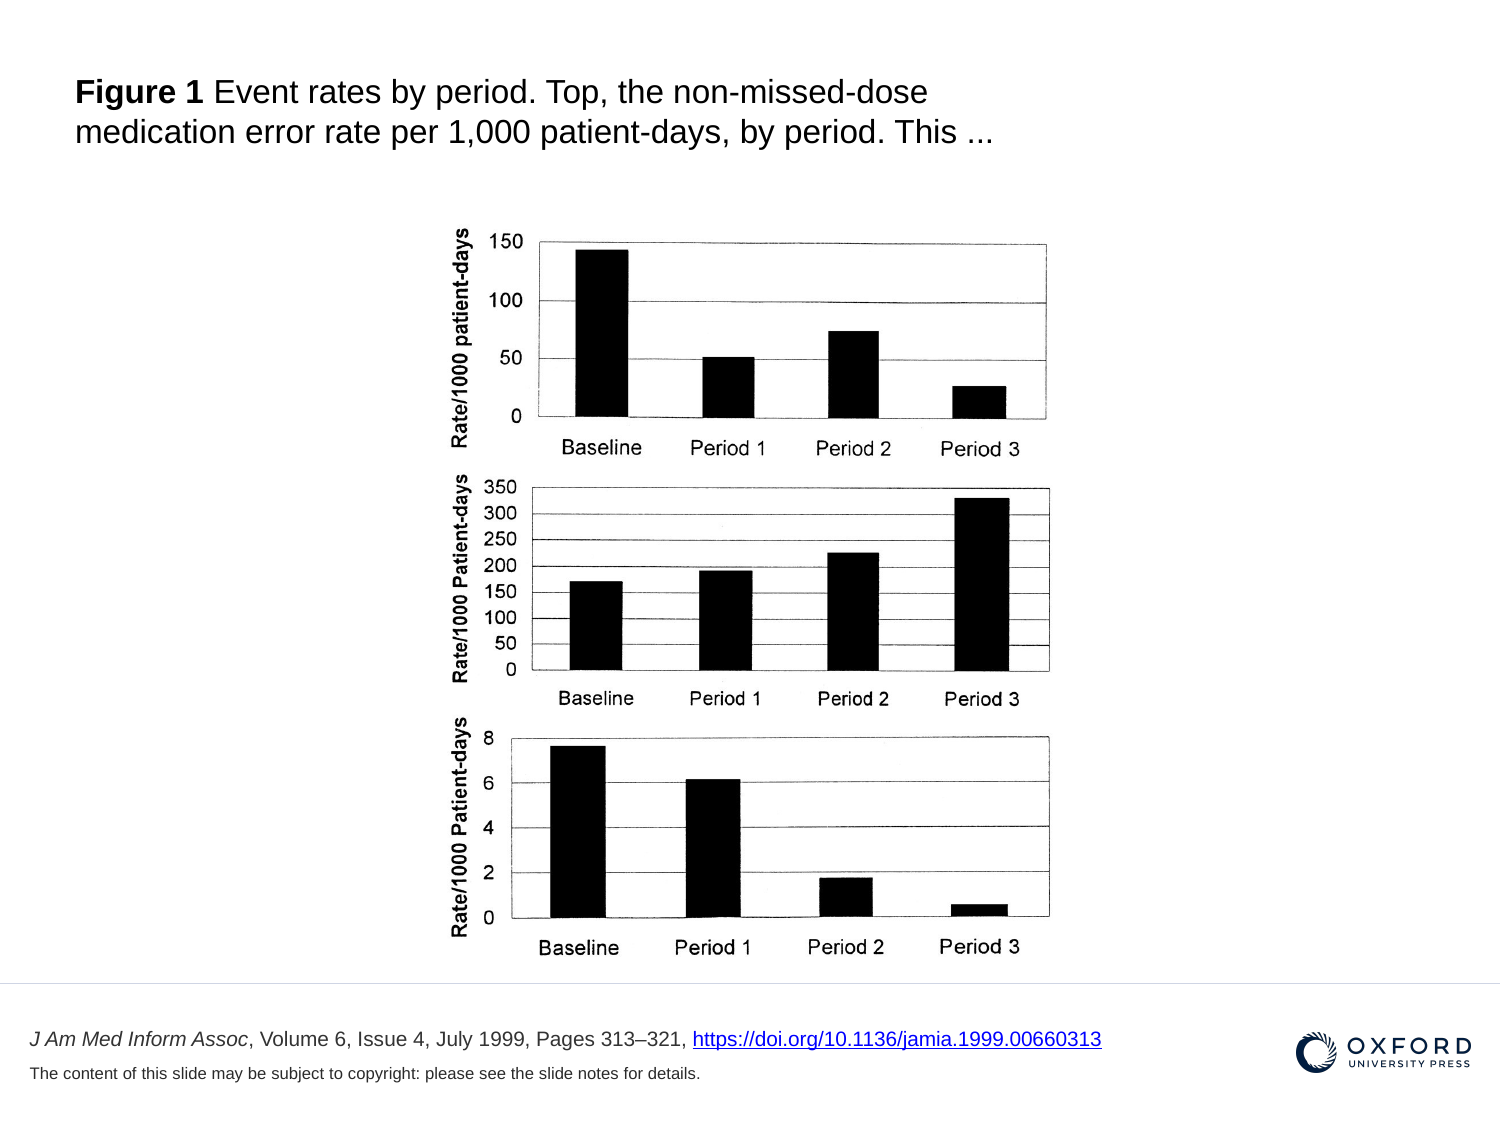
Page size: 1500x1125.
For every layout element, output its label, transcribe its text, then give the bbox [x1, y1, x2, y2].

picture [447, 224, 1055, 957]
picture [1296, 1032, 1471, 1073]
title Figure 1 Event rates by period. Top, the non-missed-dose medication error rate per 1,000 patient-days, by period. This ... [75, 69, 1078, 171]
footer J Am Med Inform Assoc, Volume 6, Issue 4, July 1999, Pages 313–321, https://doi.org/10.1136/jamia.1999.00660313 The content of this slide may be subject to copyright: please see the slide notes for details. [0, 983, 1260, 1125]
